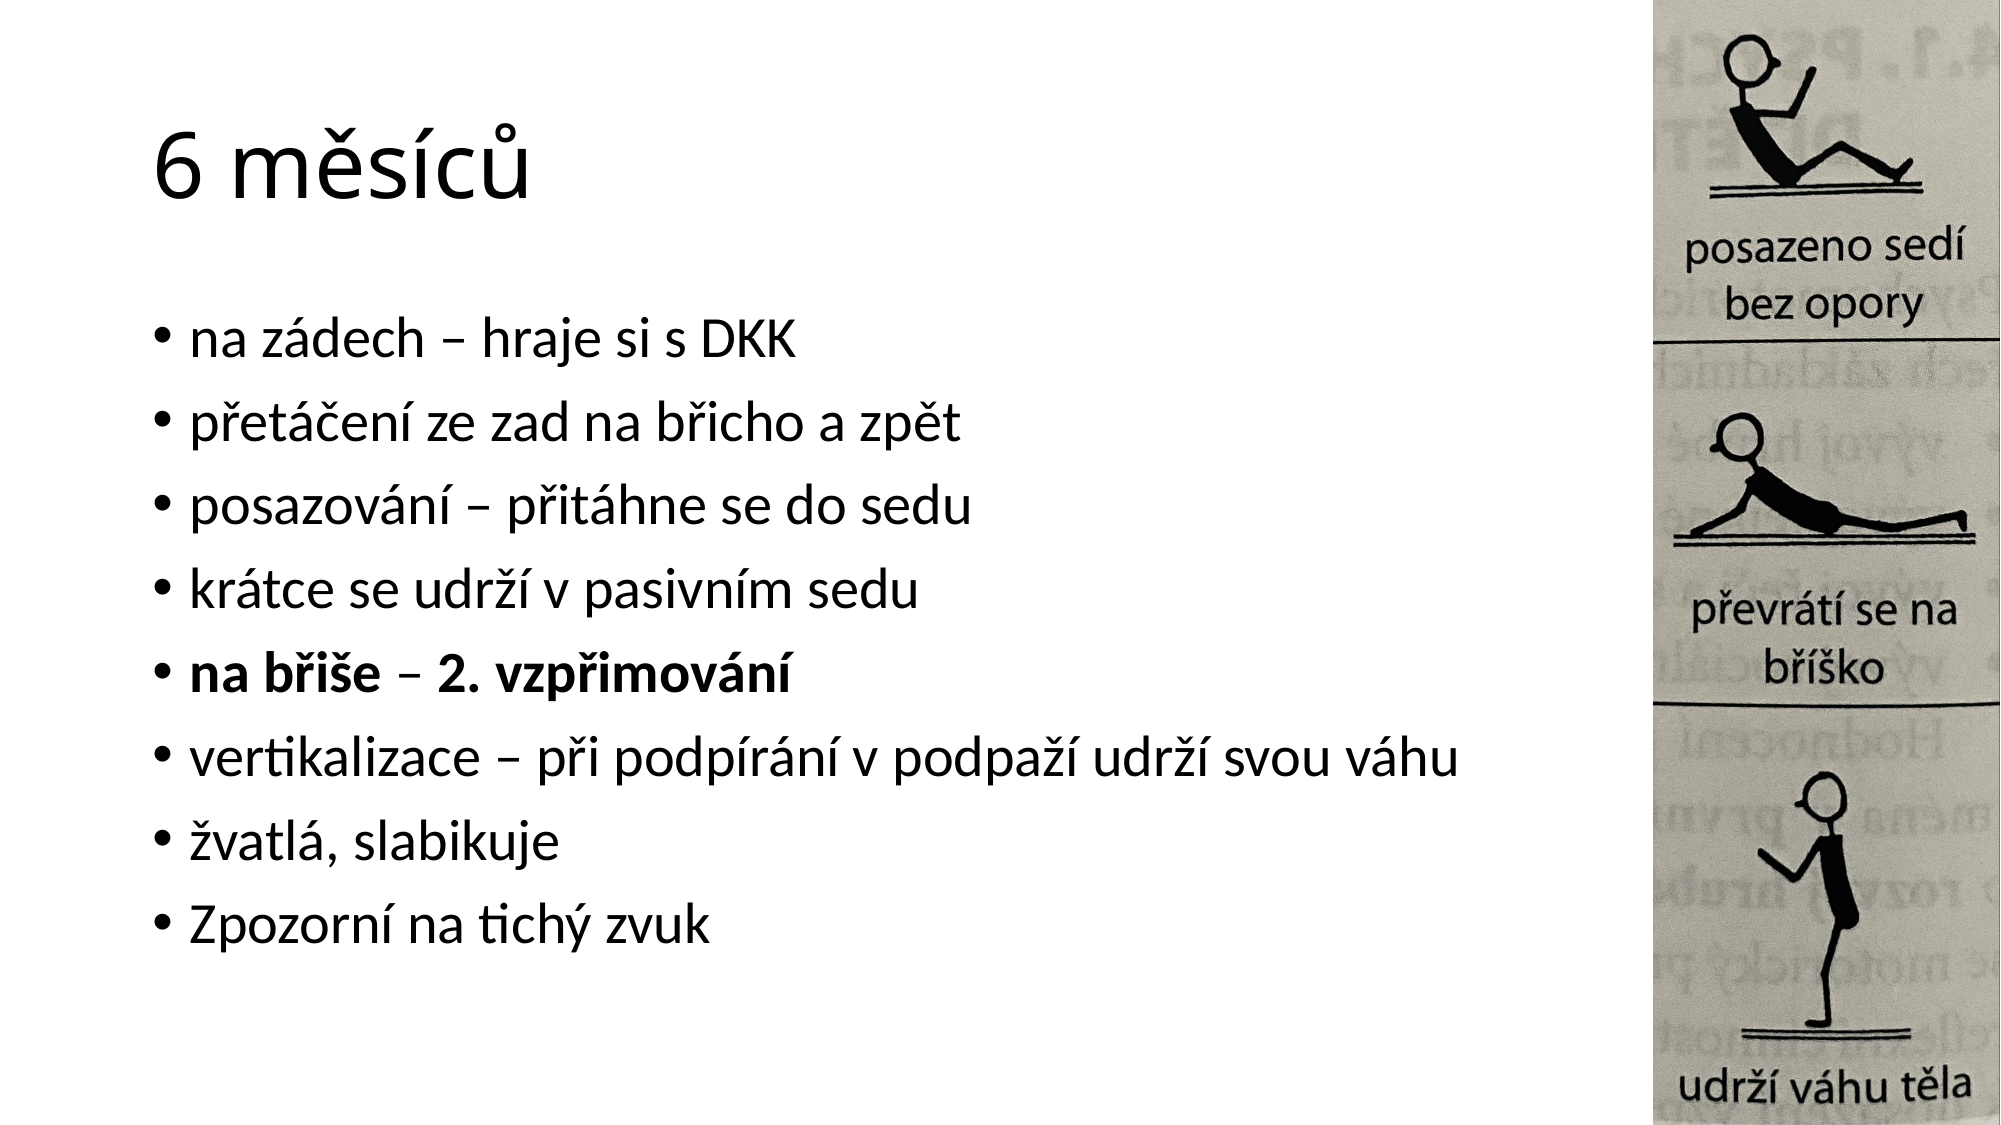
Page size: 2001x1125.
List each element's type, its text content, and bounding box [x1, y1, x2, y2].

picture [1653, 0, 2000, 1125]
title 6 měsíců [137, 59, 1653, 278]
list na zádech – hraje si s DKK přetáčení ze zad na břicho a zpět posazování – přitáhne se do sedu krátce se udrží v pasivním sedu na břiše – 2. vzpřimování vertikalizace – při podpírání v podpaží udrží svou váhu žvatlá, slabikuje Zpozorní na tichý zvuk [137, 299, 1653, 1014]
